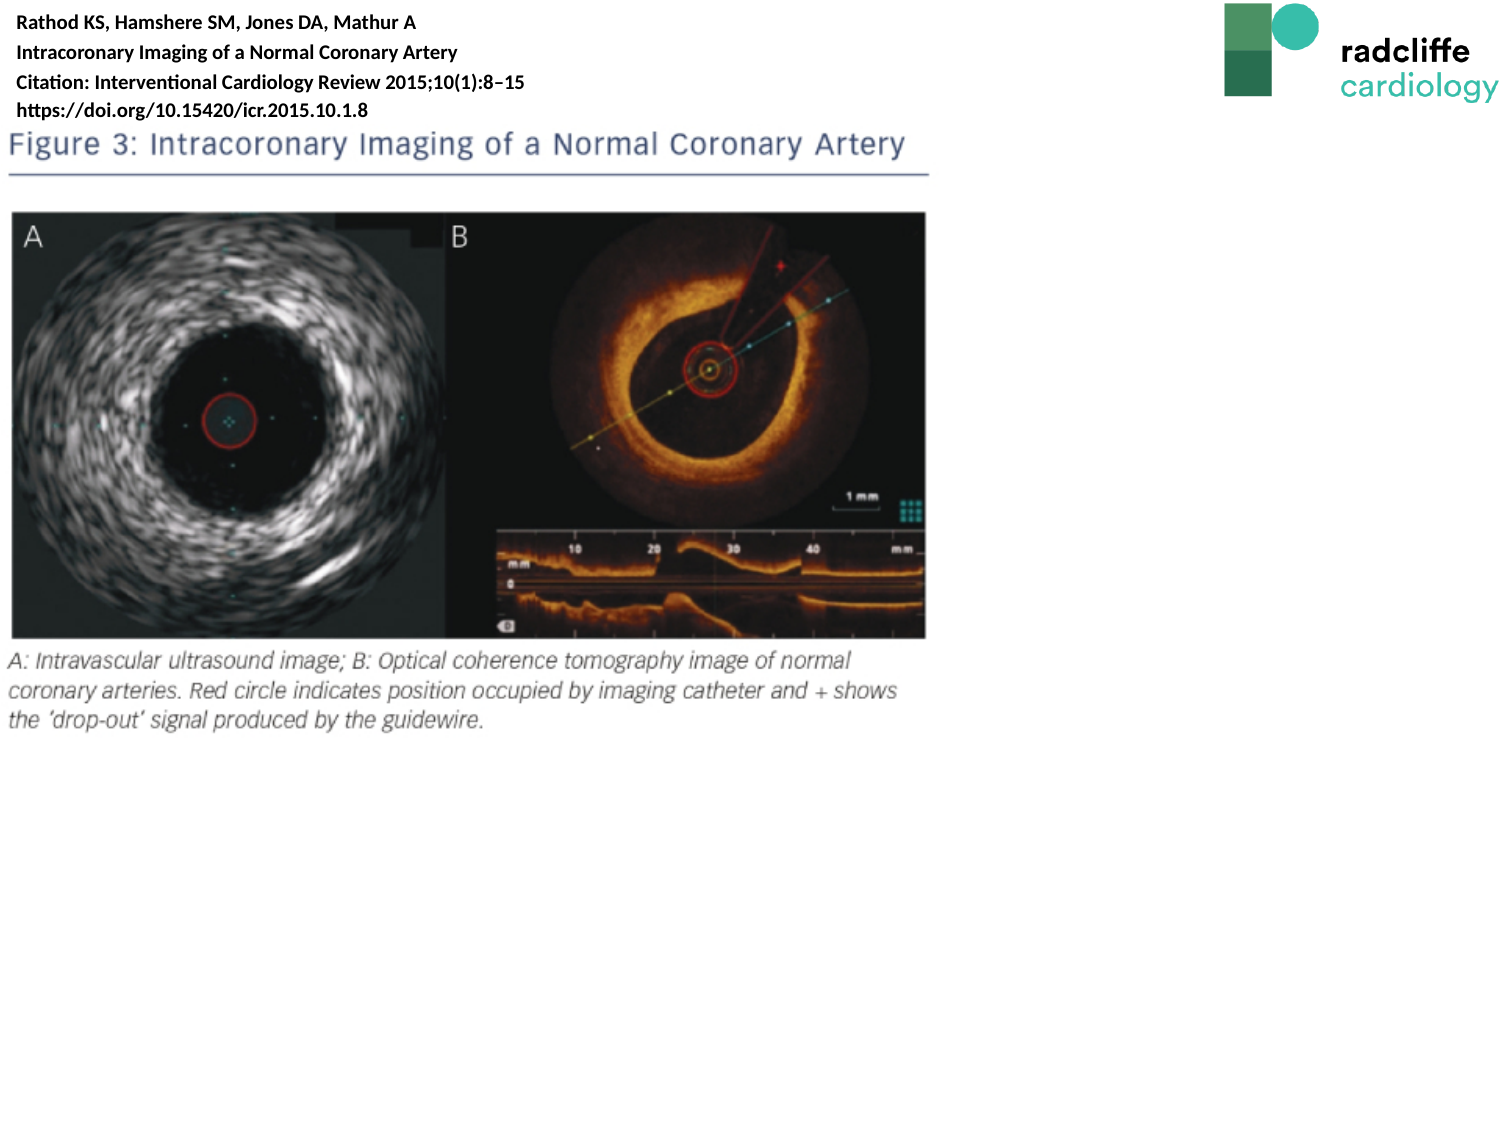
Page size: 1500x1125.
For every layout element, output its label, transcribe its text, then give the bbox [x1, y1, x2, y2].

text_box Rathod KS, Hamshere SM, Jones DA, Mathur A [1, 1, 939, 31]
picture [1224, 1, 1499, 104]
text_box Intracoronary Imaging of a Normal Coronary Artery [1, 31, 1224, 60]
text_box Citation: Interventional Cardiology Review 2015;10(1):8–15 [1, 60, 1224, 89]
text_box https://doi.org/10.15420/icr.2015.10.1.8 [1, 89, 1500, 129]
picture [1, 124, 940, 738]
